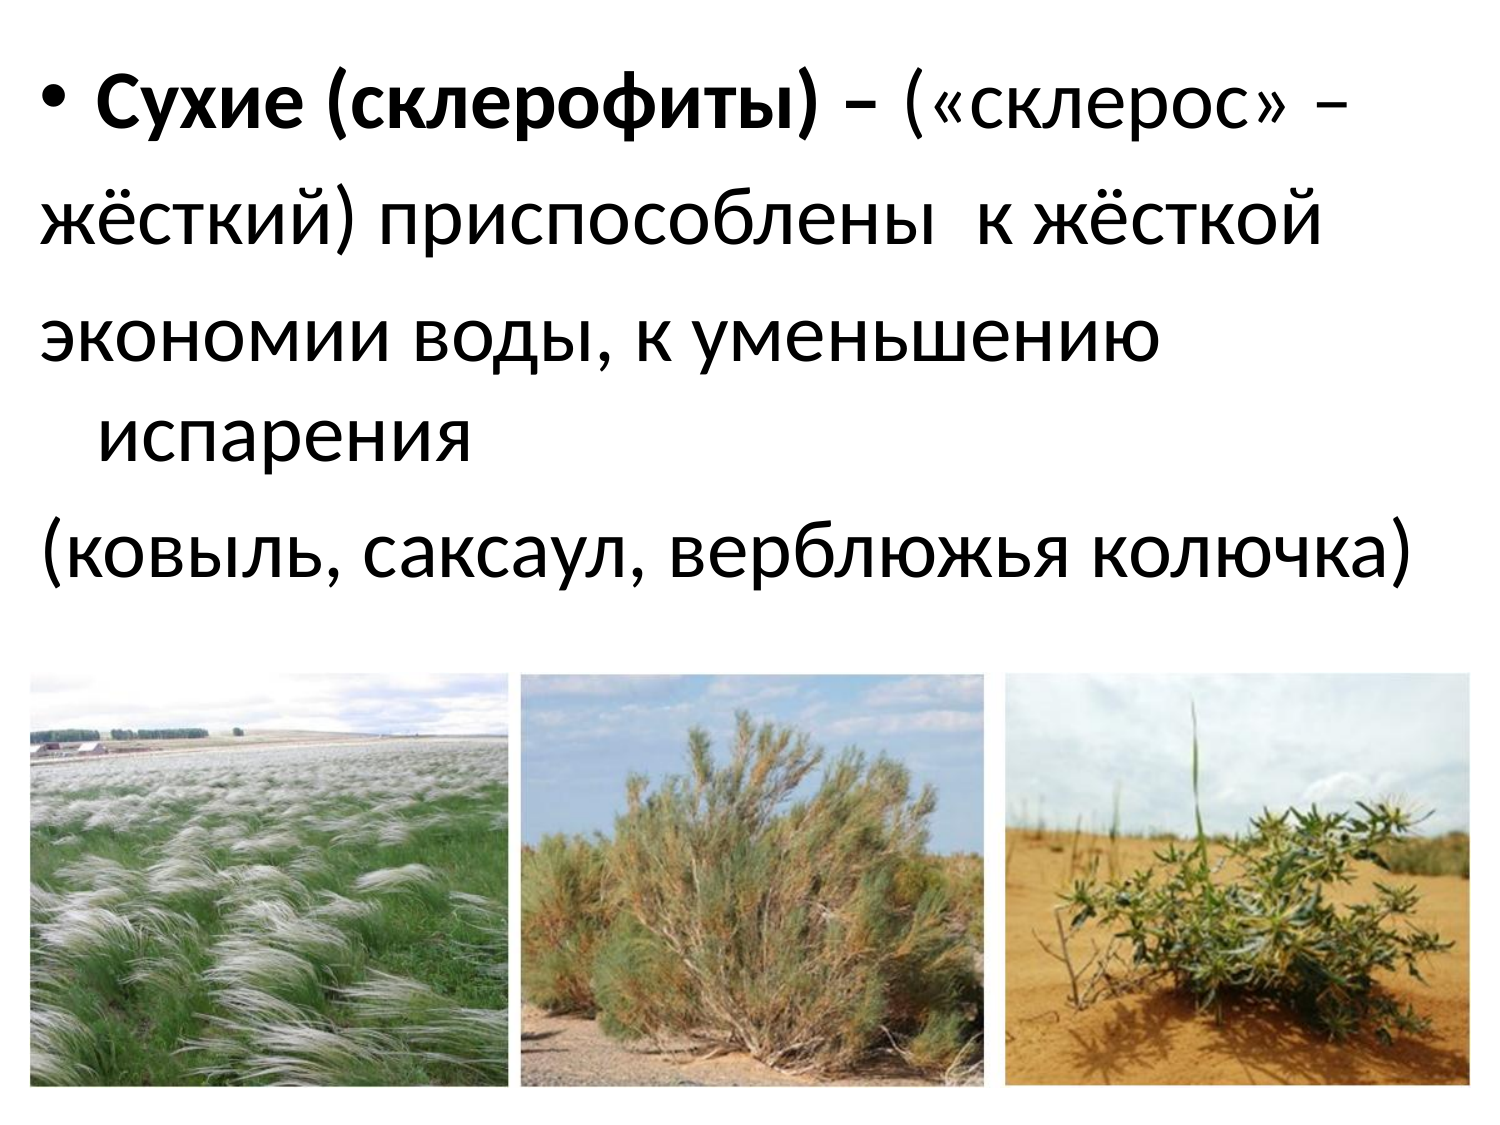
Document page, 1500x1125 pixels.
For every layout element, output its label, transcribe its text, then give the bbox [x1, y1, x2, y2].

picture [29, 672, 1471, 1088]
list Сухие (склерофиты) – («склерос» – жёсткий) приспособлены к жёсткой экономии воды, к уменьшению испарения (ковыль, саксаул, верблюжья колючка) [24, 37, 1475, 677]
